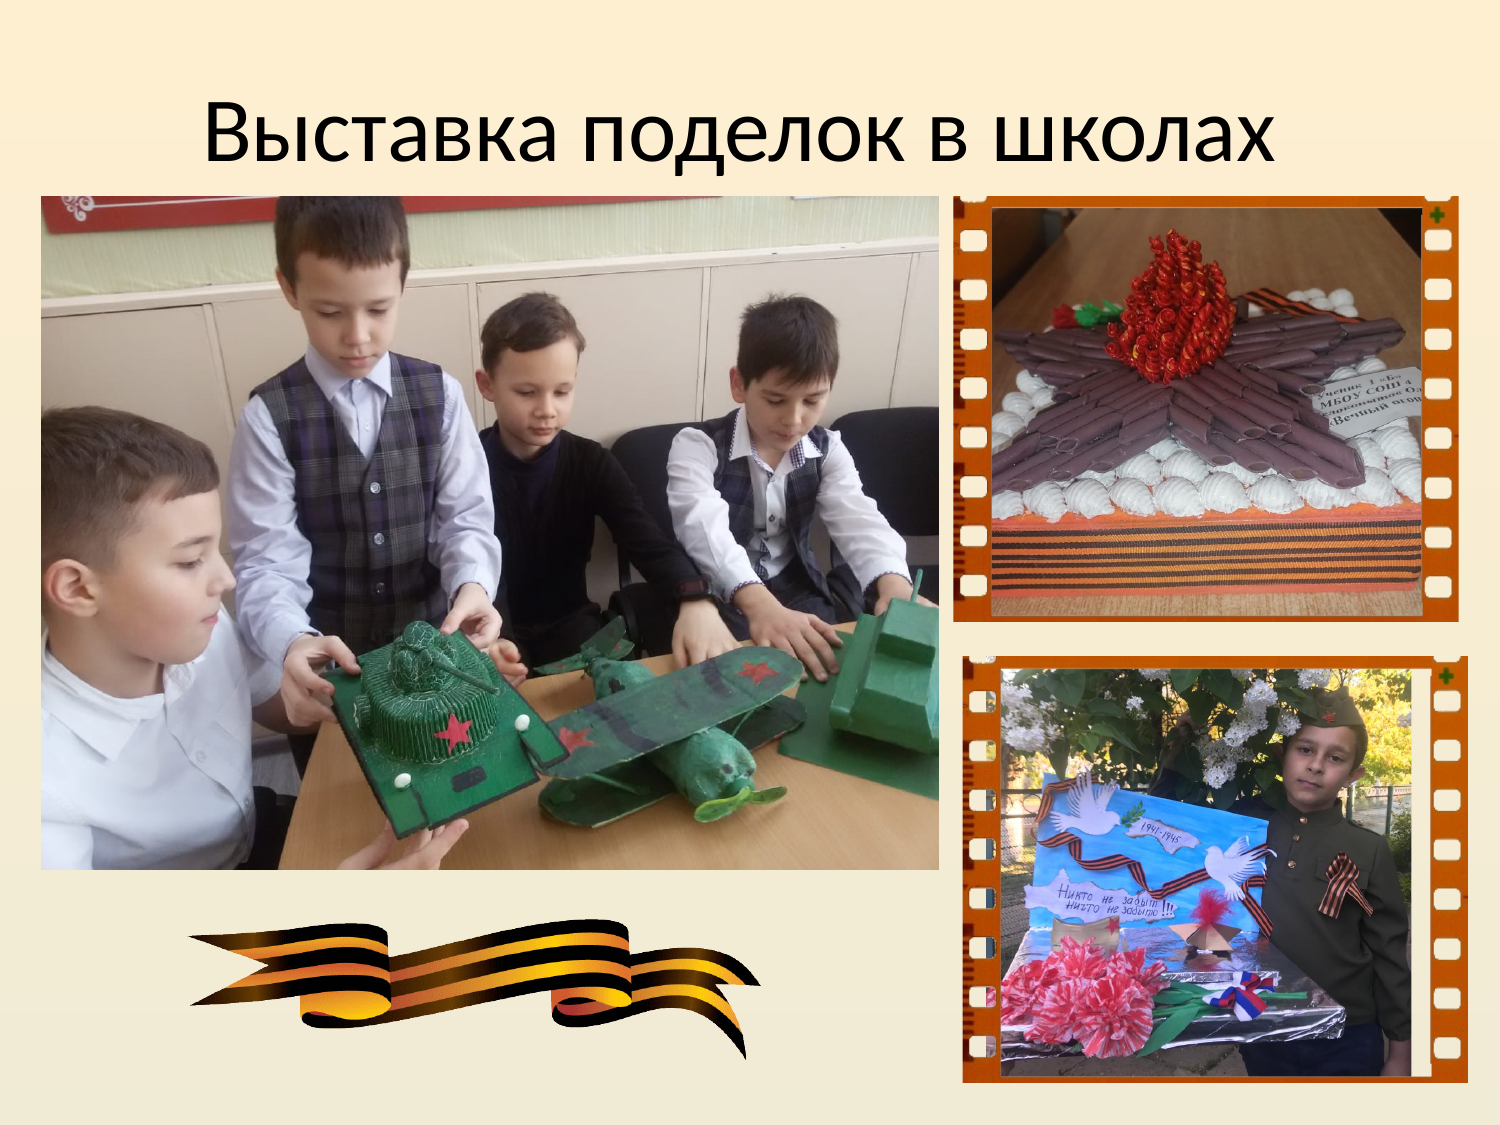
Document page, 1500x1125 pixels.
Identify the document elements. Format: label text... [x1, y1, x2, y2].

picture [962, 656, 1469, 1083]
picture [170, 904, 782, 1064]
title Выставка поделок в школах [64, 30, 1415, 219]
picture [953, 196, 1459, 622]
picture [40, 196, 940, 870]
